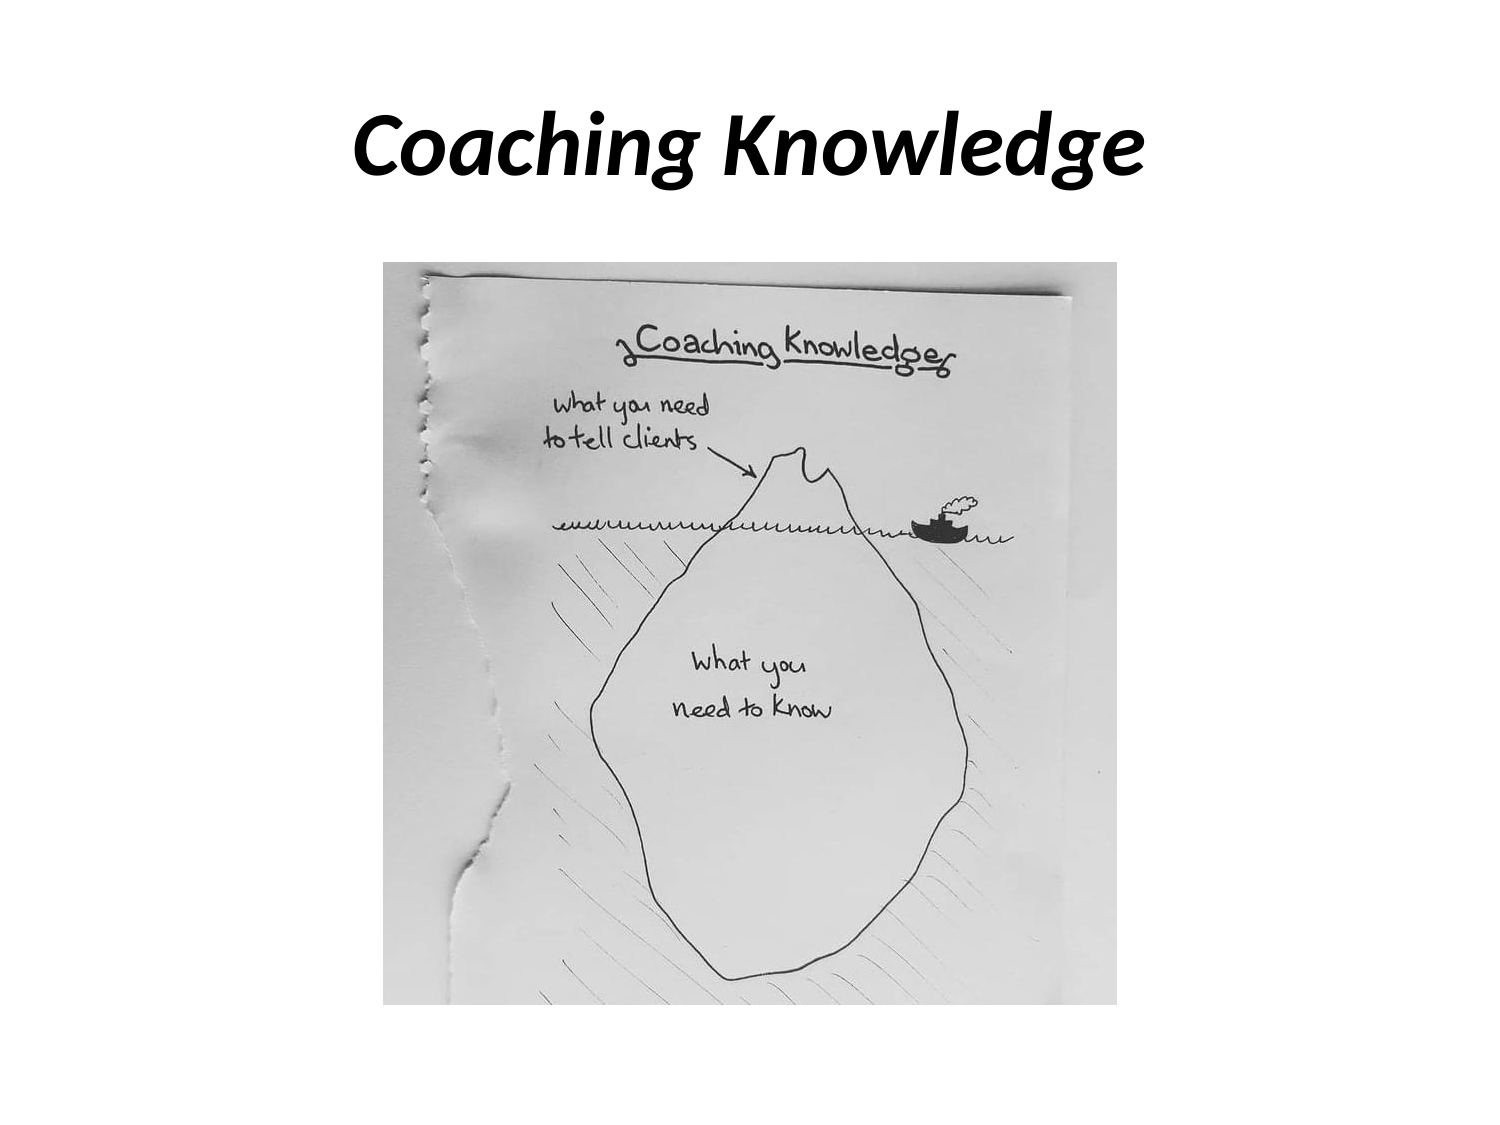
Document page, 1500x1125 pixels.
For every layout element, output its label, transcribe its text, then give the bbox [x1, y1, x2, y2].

title Coaching Knowledge [74, 44, 1426, 234]
picture [382, 262, 1117, 1006]
